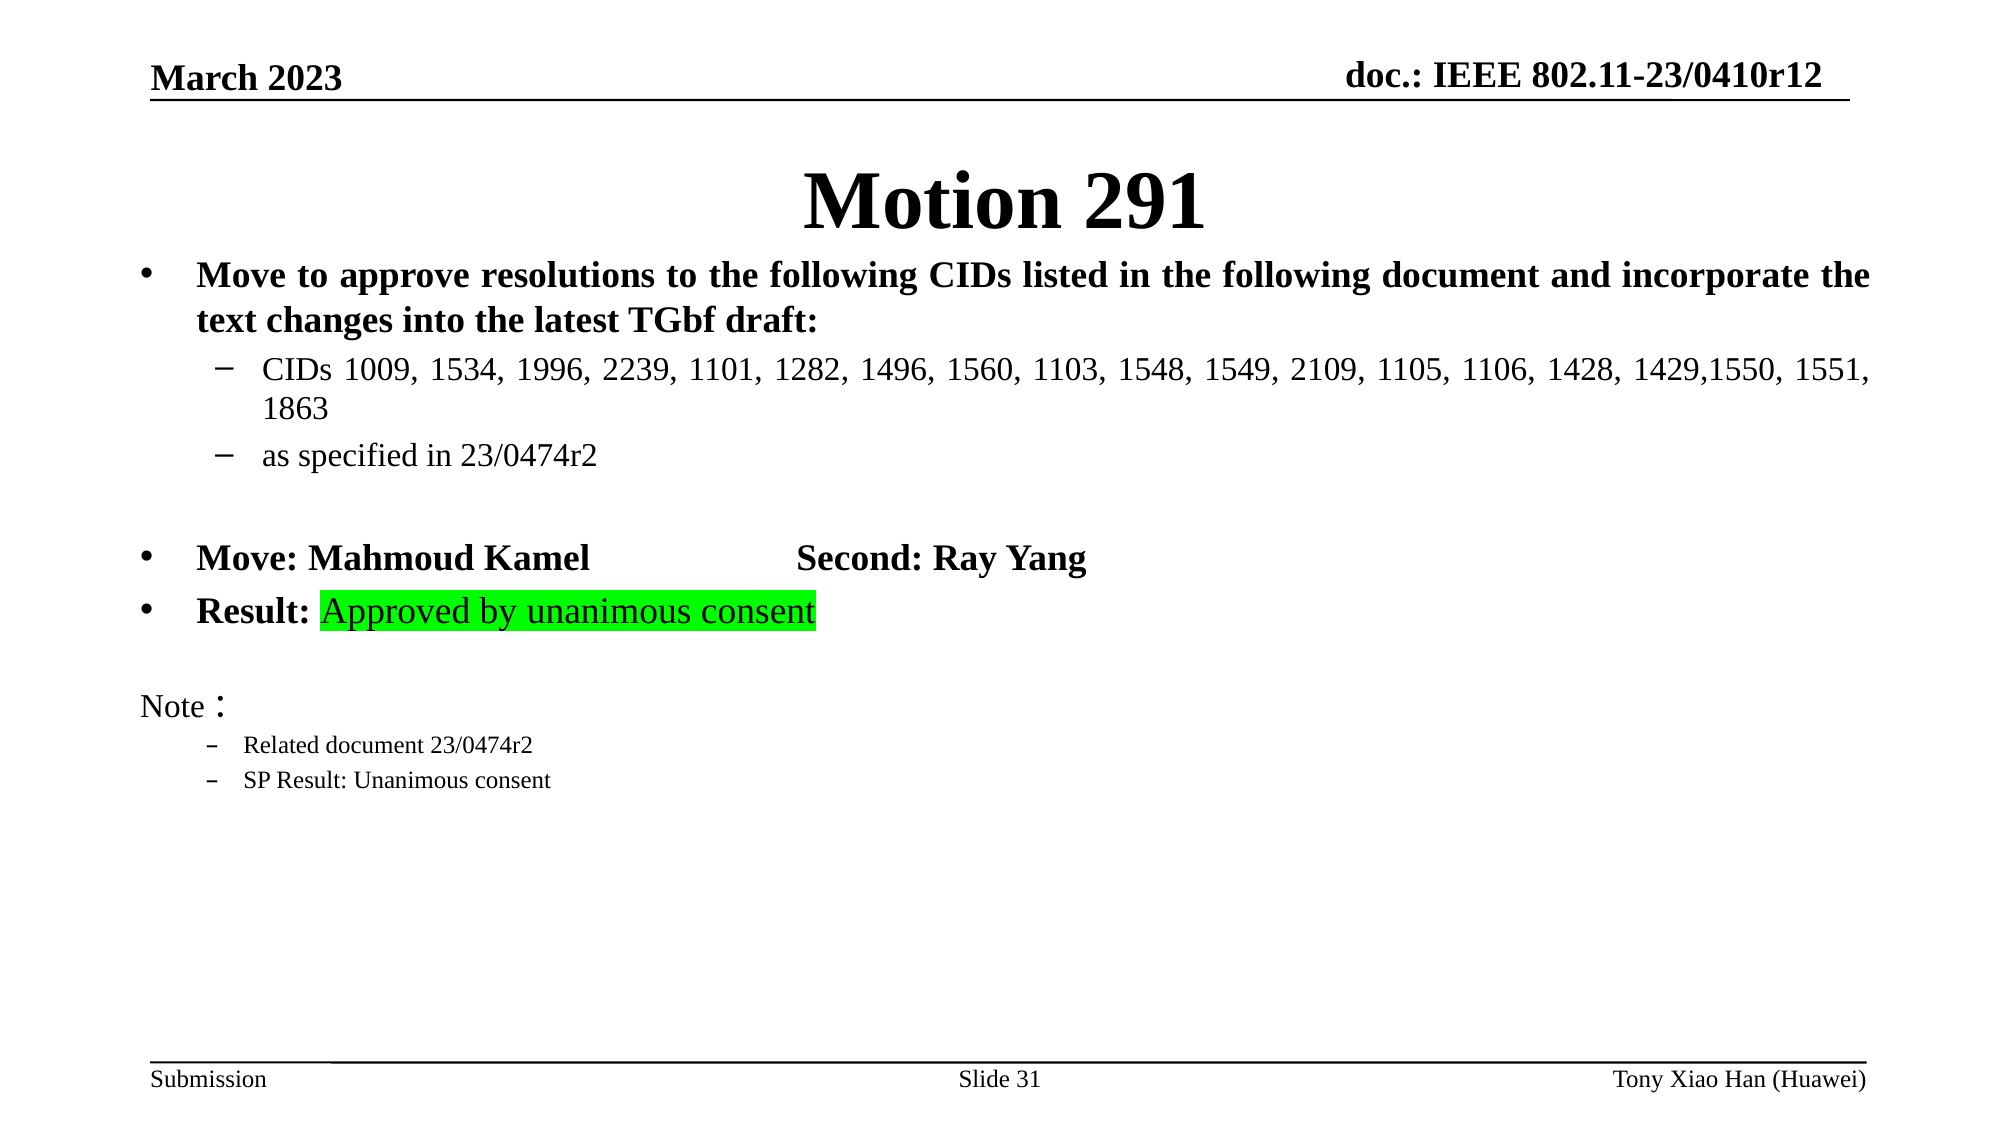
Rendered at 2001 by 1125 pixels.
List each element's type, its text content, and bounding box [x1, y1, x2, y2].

text_box Motion 291 [368, 137, 1644, 212]
text_box Move to approve resolutions to the following CIDs listed in the following document and incorporate the text changes into the latest TGbf draft: CIDs 1009, 1534, 1996, 2239, 1101, 1282, 1496, 1560, 1103, 1548, 1549, 2109, 1105, 1106, 1428, 1429,1550, 1551, 1863 as specified in 23/0474r2 Move: Mahmoud Kamel Second: Ray Yang Result: Approved by unanimous consent Note： Related document 23/0474r2 SP Result: Unanimous consent [125, 212, 1888, 900]
